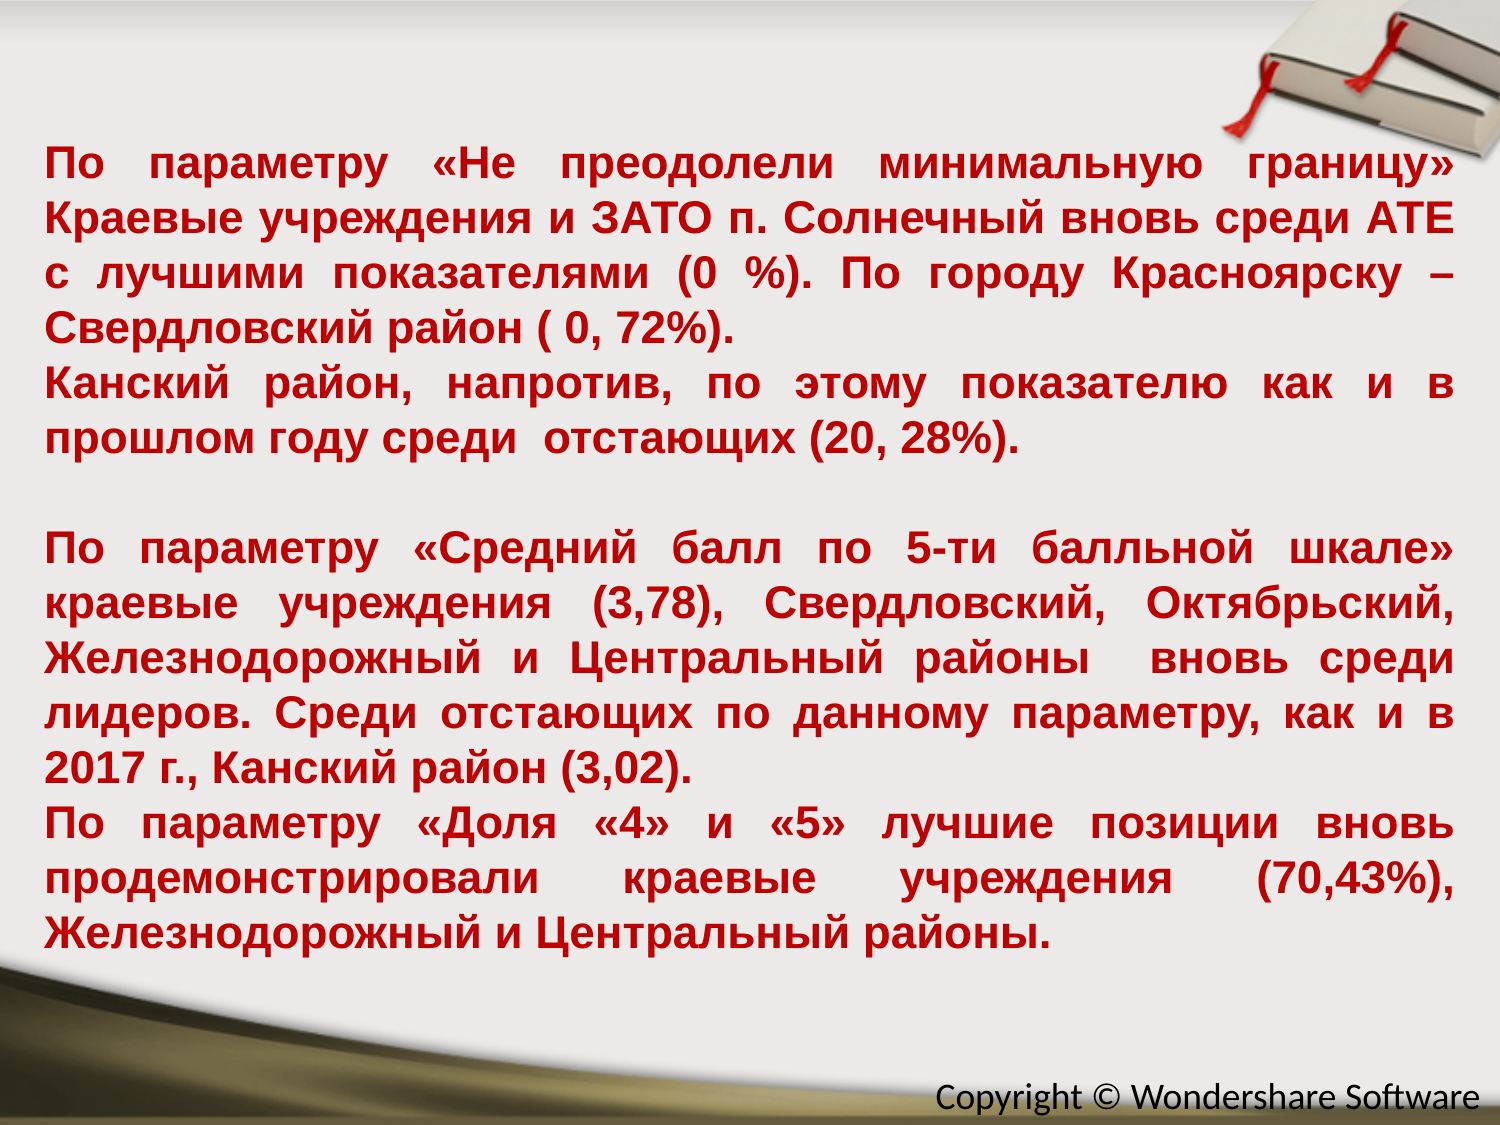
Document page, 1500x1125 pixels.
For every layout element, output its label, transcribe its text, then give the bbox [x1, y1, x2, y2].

text_box По параметру «Не преодолели минимальную границу» Краевые учреждения и ЗАТО п. Солнечный вновь среди АТЕ с лучшими показателями (0 %). По городу Красноярску – Свердловский район ( 0, 72%). Канский район, напротив, по этому показателю как и в прошлом году среди отстающих (20, 28%). По параметру «Средний балл по 5-ти балльной шкале» краевые учреждения (3,78), Свердловский, Октябрьский, Железнодорожный и Центральный районы вновь среди лидеров. Среди отстающих по данному параметру, как и в 2017 г., Канский район (3,02). По параметру «Доля «4» и «5» лучшие позиции вновь продемонстрировали краевые учреждения (70,43%), Железнодорожный и Центральный районы. [29, 125, 1471, 965]
picture [0, 0, 1500, 1125]
